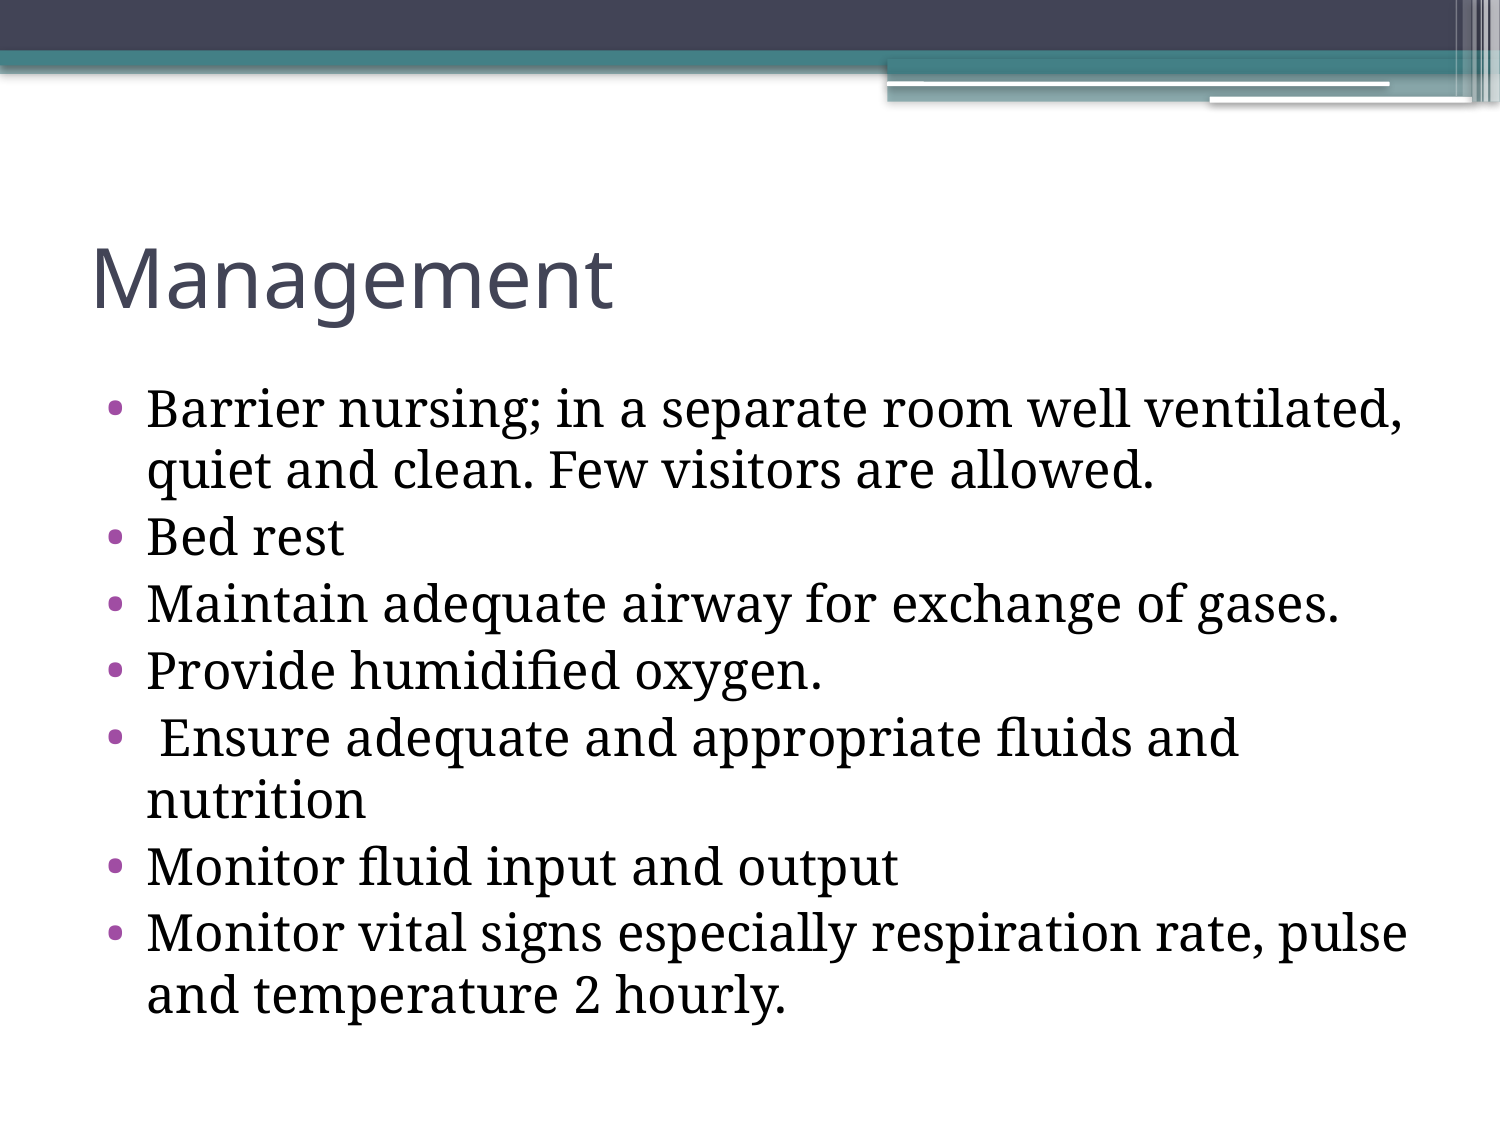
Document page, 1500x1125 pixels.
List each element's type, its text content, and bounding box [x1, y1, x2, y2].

title Management [75, 187, 1425, 363]
list Barrier nursing; in a separate room well ventilated, quiet and clean. Few visitors are allowed. Bed rest Maintain adequate airway for exchange of gases. Provide humidified oxygen. Ensure adequate and appropriate fluids and nutrition Monitor fluid input and output Monitor vital signs especially respiration rate, pulse and temperature 2 hourly. [75, 368, 1425, 1079]
